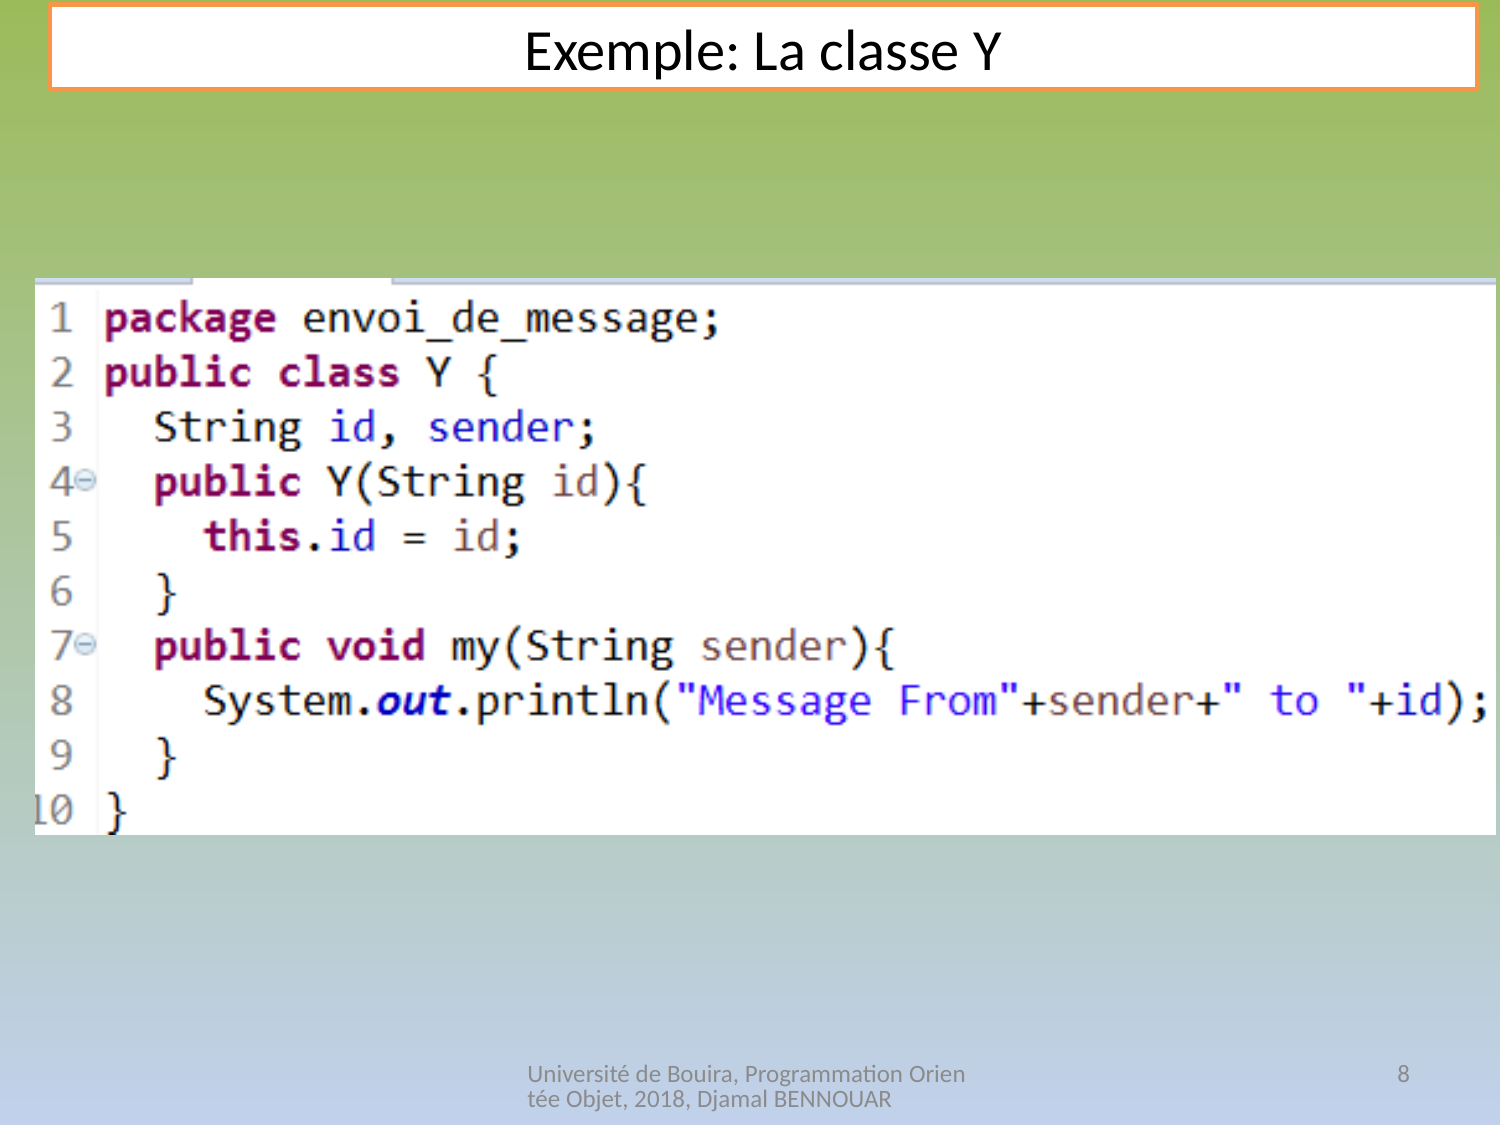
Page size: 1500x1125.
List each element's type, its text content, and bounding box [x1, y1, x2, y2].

text_box Exemple: La classe Y [48, 2, 1479, 91]
picture [35, 278, 1496, 835]
slide_number 8 [1074, 1042, 1425, 1103]
footer Université de Bouira, Programmation Orientée Objet, 2018, Djamal BENNOUAR [512, 1042, 988, 1103]
